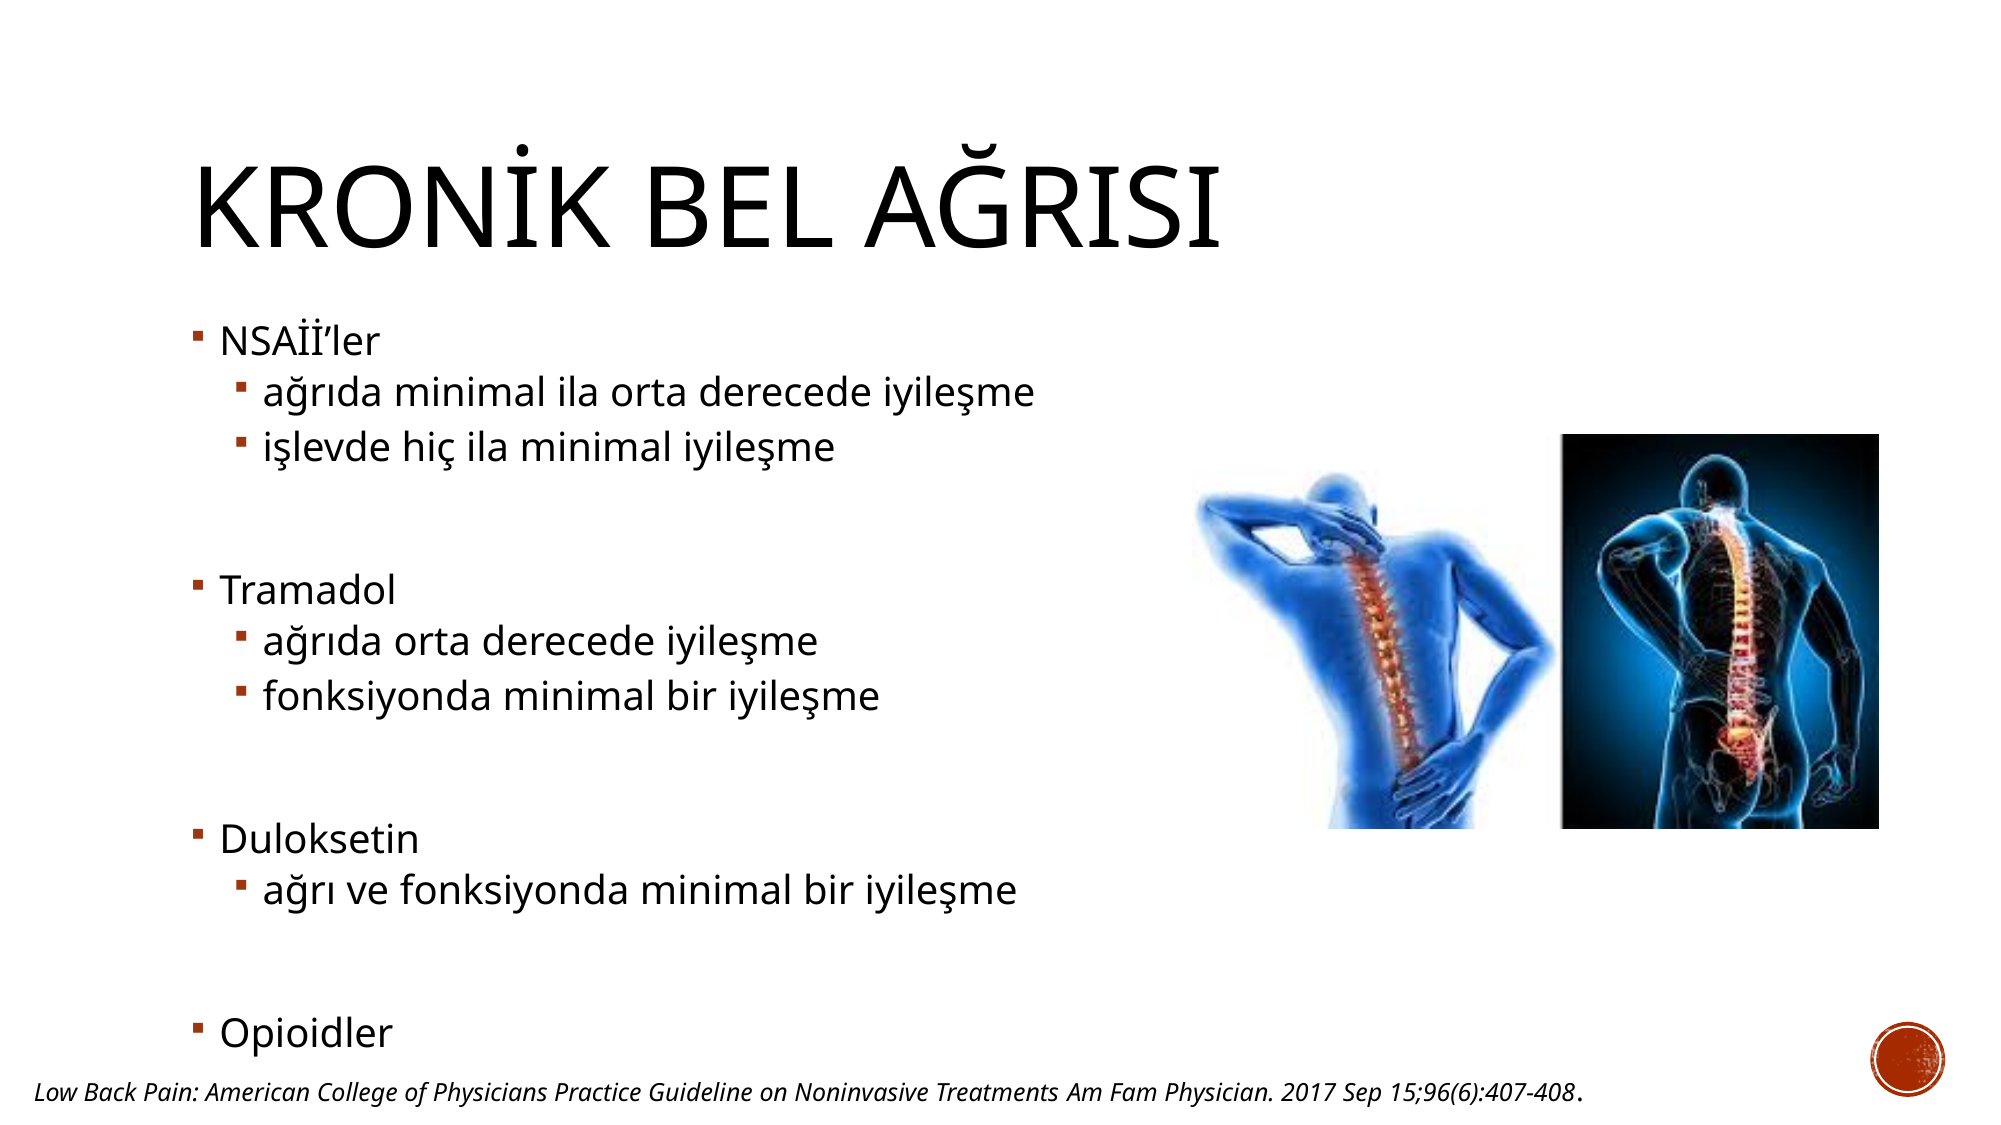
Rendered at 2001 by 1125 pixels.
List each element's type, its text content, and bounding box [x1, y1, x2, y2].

list NSAİİ’ler ağrıda minimal ila orta derecede iyileşme işlevde hiç ila minimal iyileşme Tramadol ağrıda orta derecede iyileşme fonksiyonda minimal bir iyileşme Duloksetin ağrı ve fonksiyonda minimal bir iyileşme Opioidler [175, 313, 1826, 1065]
picture [1192, 434, 1879, 829]
text_box Low Back Pain: American College of Physicians Practice Guideline on Noninvasive Treatments Am Fam Physician. 2017 Sep 15;96(6):407-408. [19, 1065, 2000, 1115]
title KRONİK BEL AĞRISI [175, 79, 1826, 313]
